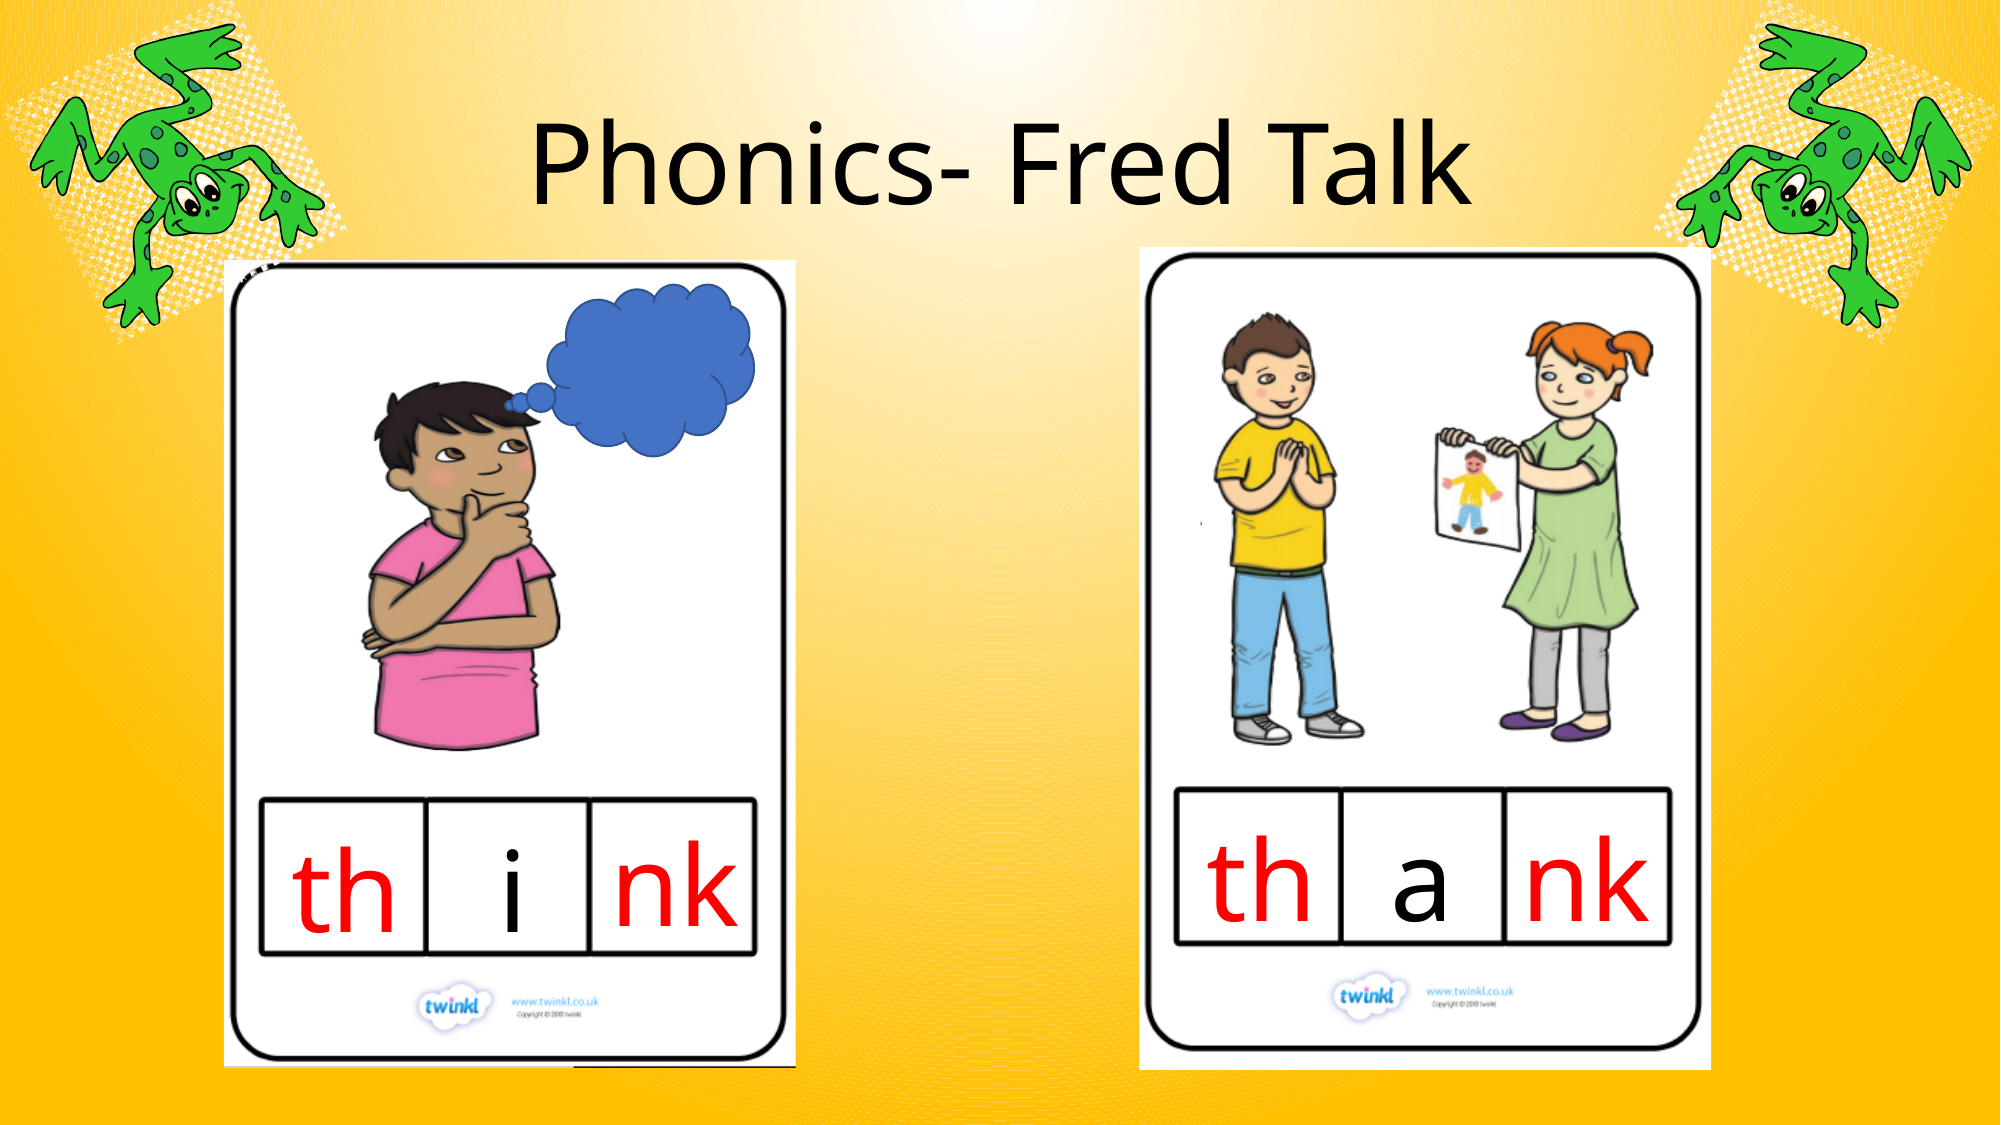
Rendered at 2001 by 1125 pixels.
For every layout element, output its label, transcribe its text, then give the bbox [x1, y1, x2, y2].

title Phonics- Fred Talk [302, 59, 1698, 278]
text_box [223, 260, 796, 1068]
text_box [1139, 247, 1712, 1070]
picture [1698, 0, 2000, 343]
picture [1, 0, 347, 343]
